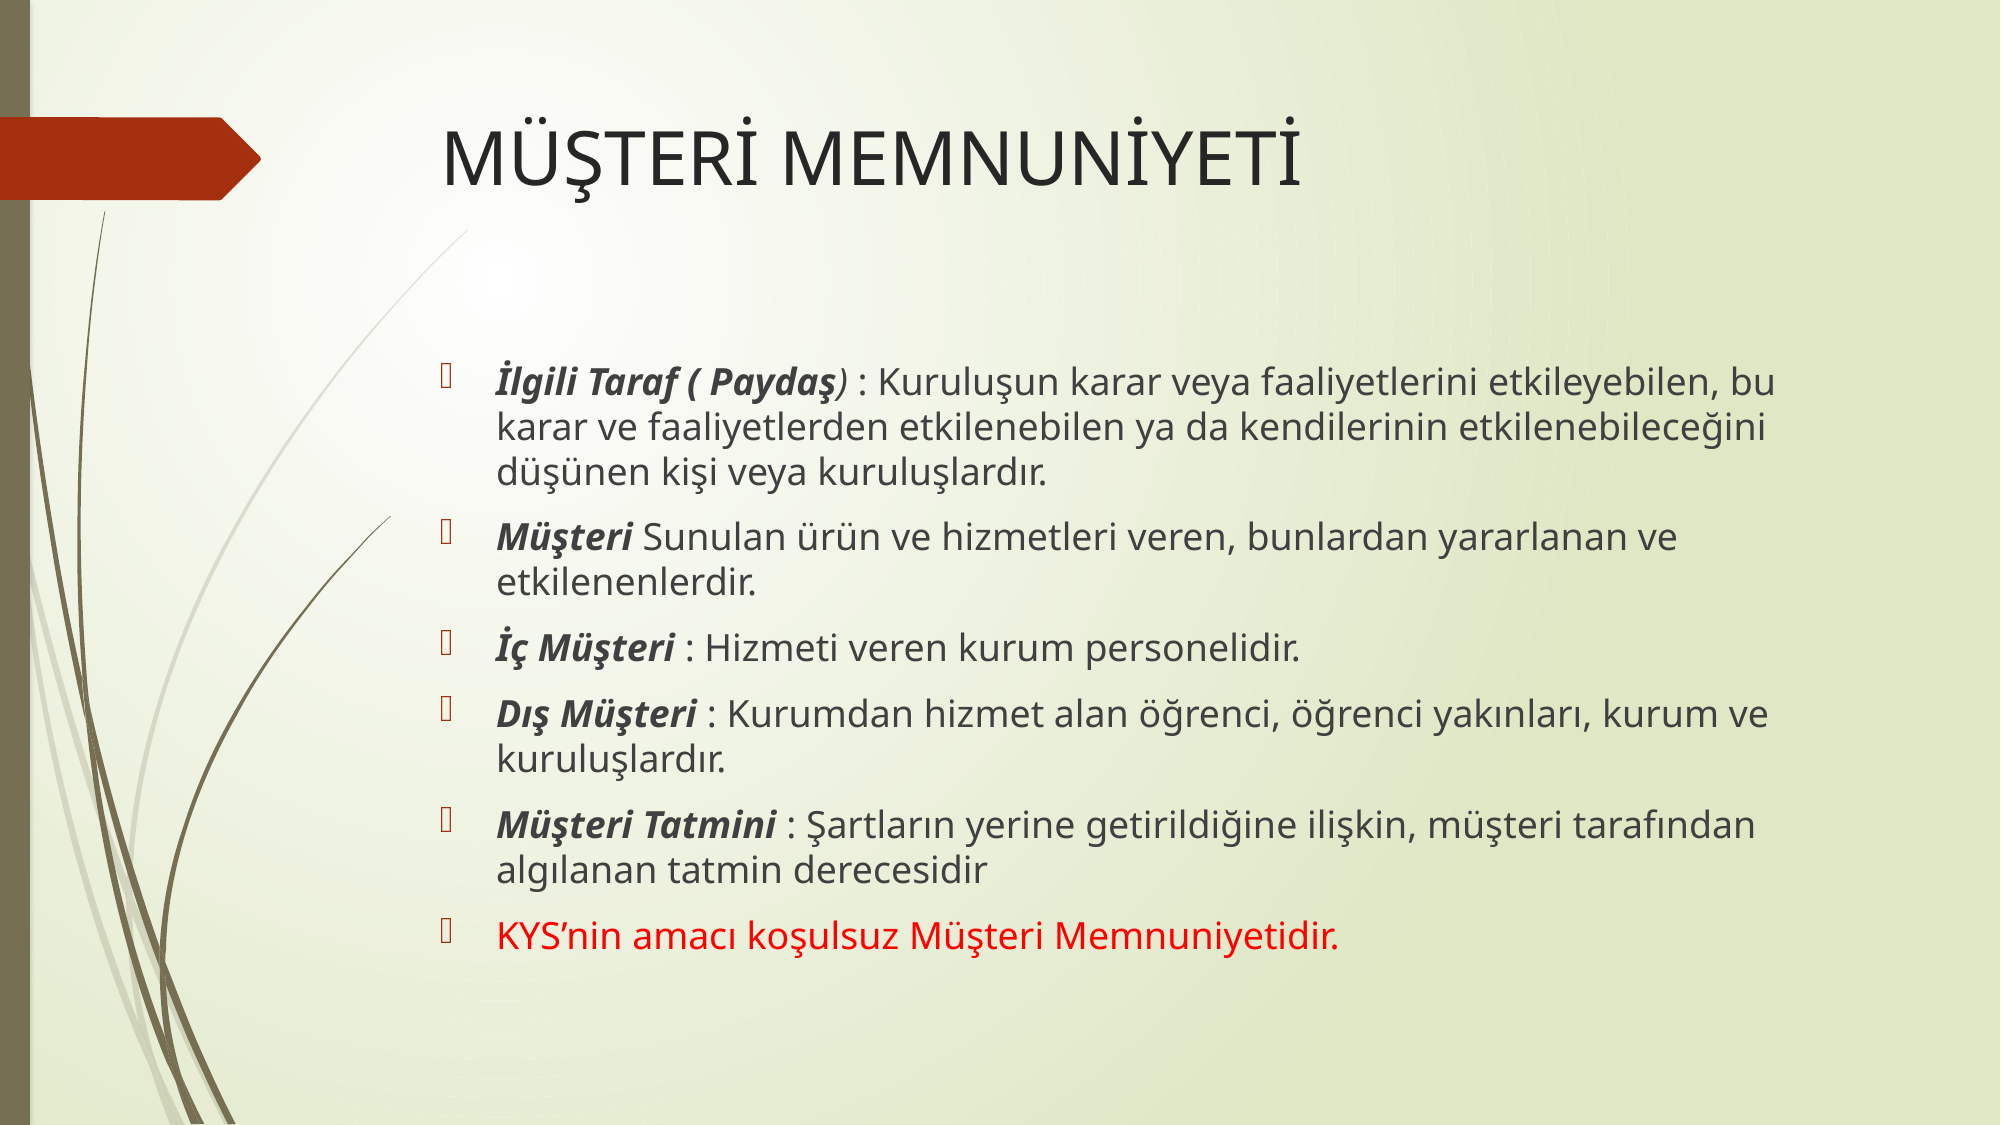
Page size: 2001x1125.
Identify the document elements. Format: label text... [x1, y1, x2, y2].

title MÜŞTERİ MEMNUNİYETİ [425, 102, 1888, 313]
list İlgili Taraf ( Paydaş) : Kuruluşun karar veya faaliyetlerini etkileyebilen, bu karar ve faaliyetlerden etkilenebilen ya da kendilerinin etkilenebileceğini düşünen kişi veya kuruluşlardır. Müşteri Sunulan ürün ve hizmetleri veren, bunlardan yararlanan ve etkilenenlerdir. İç Müşteri : Hizmeti veren kurum personelidir. Dış Müşteri : Kurumdan hizmet alan öğrenci, öğrenci yakınları, kurum ve kuruluşlardır. Müşteri Tatmini : Şartların yerine getirildiğine ilişkin, müşteri tarafından algılanan tatmin derecesidir KYS’nin amacı koşulsuz Müşteri Memnuniyetidir. [424, 350, 1888, 970]
